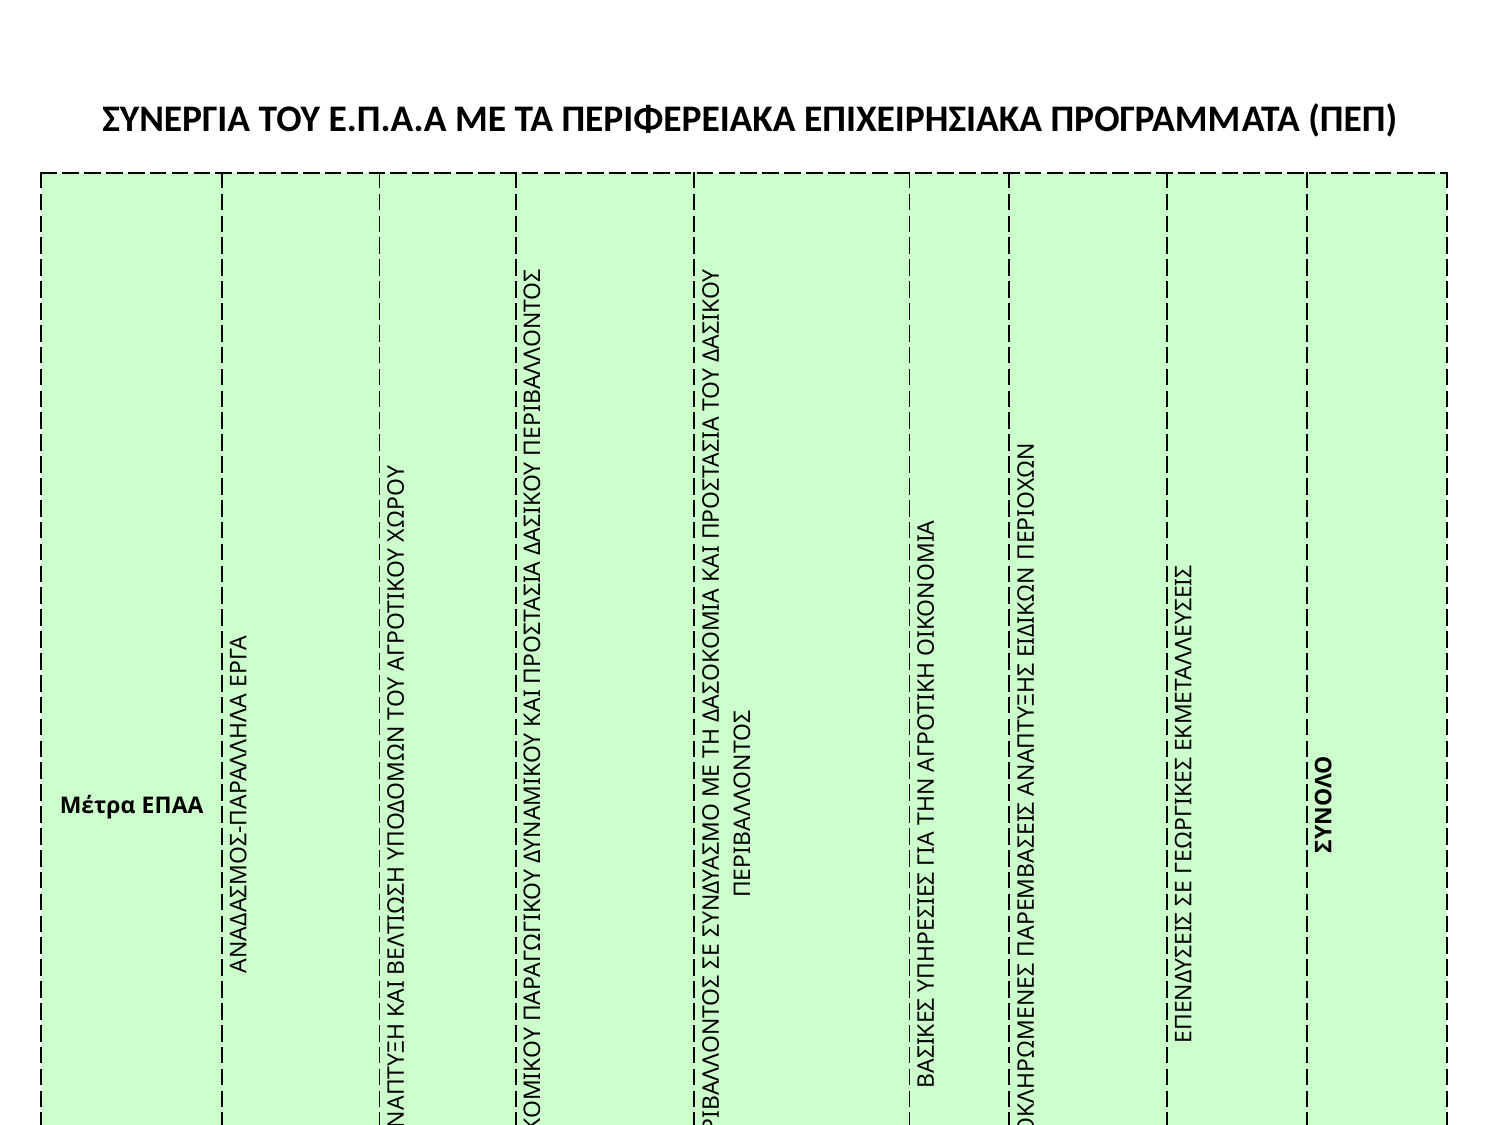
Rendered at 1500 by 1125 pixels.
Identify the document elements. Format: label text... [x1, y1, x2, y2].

table_header Μέτρα ΕΠΑΑ [41, 173, 222, 1125]
table_header ΑΝΑΣΥΣΤΑΣΗ ΔΑΣΟΚΟΜΙΚΟΥ ΠΑΡΑΓΩΓΙΚΟΥ ΔΥΝΑΜΙΚΟΥ ΚΑΙ ΠΡΟΣΤΑΣΙΑ ΔΑΣΙΚΟΥ ΠΕΡΙΒΑΛΛΟΝΤΟΣ [516, 173, 694, 1125]
table_header ΠΡΟΣΤΑΣΙΑ ΤΟΥ ΠΕΡΙΒΑΛΛΟΝΤΟΣ ΣΕ ΣΥΝΔΥΑΣΜΟ ΜΕ ΤΗ ΔΑΣΟΚΟΜΙΑ ΚΑΙ ΠΡΟΣΤΑΣΙΑ ΤΟΥ ΔΑΣΙΚΟΥ ΠΕΡΙΒΑΛΛΟΝΤΟΣ [694, 173, 909, 1125]
table_header ΣΥΝΟΛΟ [1307, 173, 1447, 1125]
table_header ΑΝΑΔΑΣΜΟΣ-ΠΑΡΑΛΛΗΛΑ ΕΡΓΑ [222, 173, 379, 1125]
table_header ΟΛΟΚΛΗΡΩΜΕΝΕΣ ΠΑΡΕΜΒΑΣΕΙΣ ΑΝΑΠΤΥΞΗΣ ΕΙΔΙΚΩΝ ΠΕΡΙΟΧΩΝ [1009, 173, 1167, 1125]
table_header ΑΝΑΠΤΥΞΗ ΚΑΙ ΒΕΛΤΙΩΣΗ ΥΠΟΔΟΜΩΝ ΤΟΥ ΑΓΡΟΤΙΚΟΥ ΧΩΡΟΥ [379, 173, 516, 1125]
table_header ΕΠΕΝΔΥΣΕΙΣ ΣΕ ΓΕΩΡΓΙΚΕΣ ΕΚΜΕΤΑΛΛΕΥΣΕΙΣ [1167, 173, 1307, 1125]
table_header ΒΑΣΙΚΕΣ ΥΠΗΡΕΣΙΕΣ ΓΙΑ ΤΗΝ ΑΓΡΟΤΙΚΗ ΟΙΚΟΝΟΜΙΑ [909, 173, 1009, 1125]
title Συνεργια του Ε.Π.Α.α με τα Περιφερειακα Επιχειρησιακα Προγραμμάτα (ΠΕΠ) [75, 45, 1425, 173]
